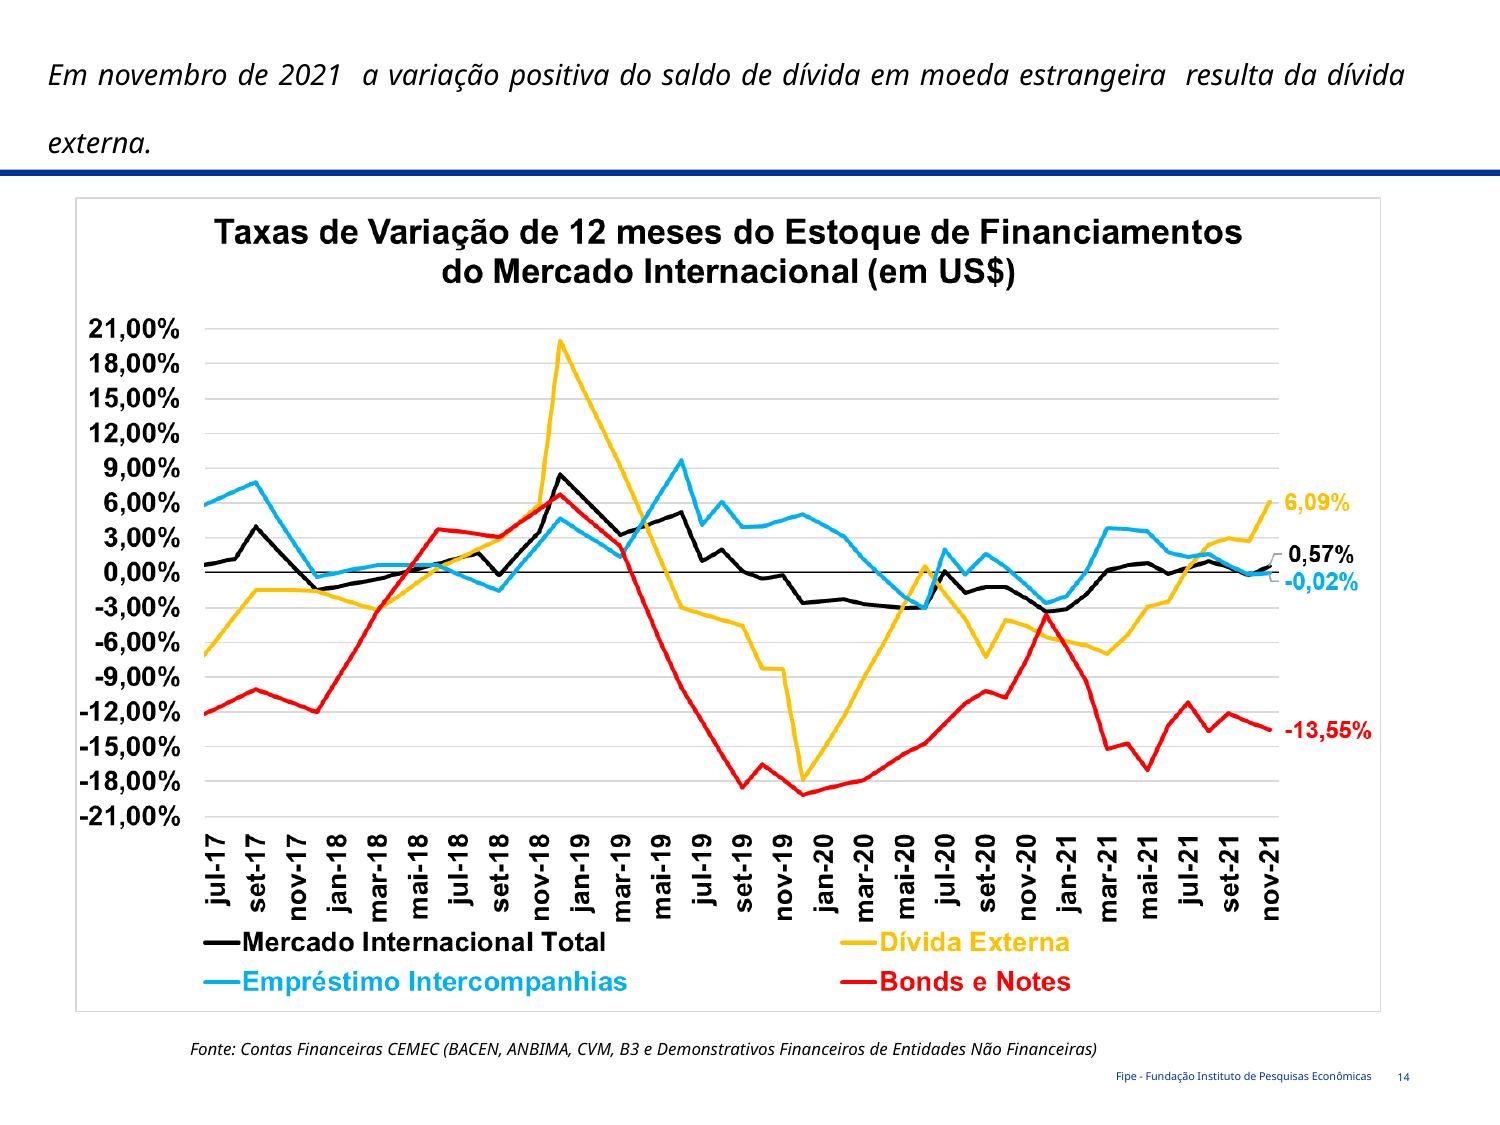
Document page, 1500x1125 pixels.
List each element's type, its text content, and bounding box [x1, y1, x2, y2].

text_box Fonte: Contas Financeiras CEMEC (BACEN, ANBIMA, CVM, B3 e Demonstrativos Financeiros de Entidades Não Financeiras) [175, 1011, 1412, 1066]
picture [75, 197, 1381, 1012]
text_box Em novembro de 2021 a variação positiva do saldo de dívida em moeda estrangeira resulta da dívida externa. [32, 15, 1423, 167]
slide_number 14 [1246, 1050, 1425, 1088]
footer Fipe - Fundação Instituto de Pesquisas Econômicas [655, 1049, 1388, 1085]
